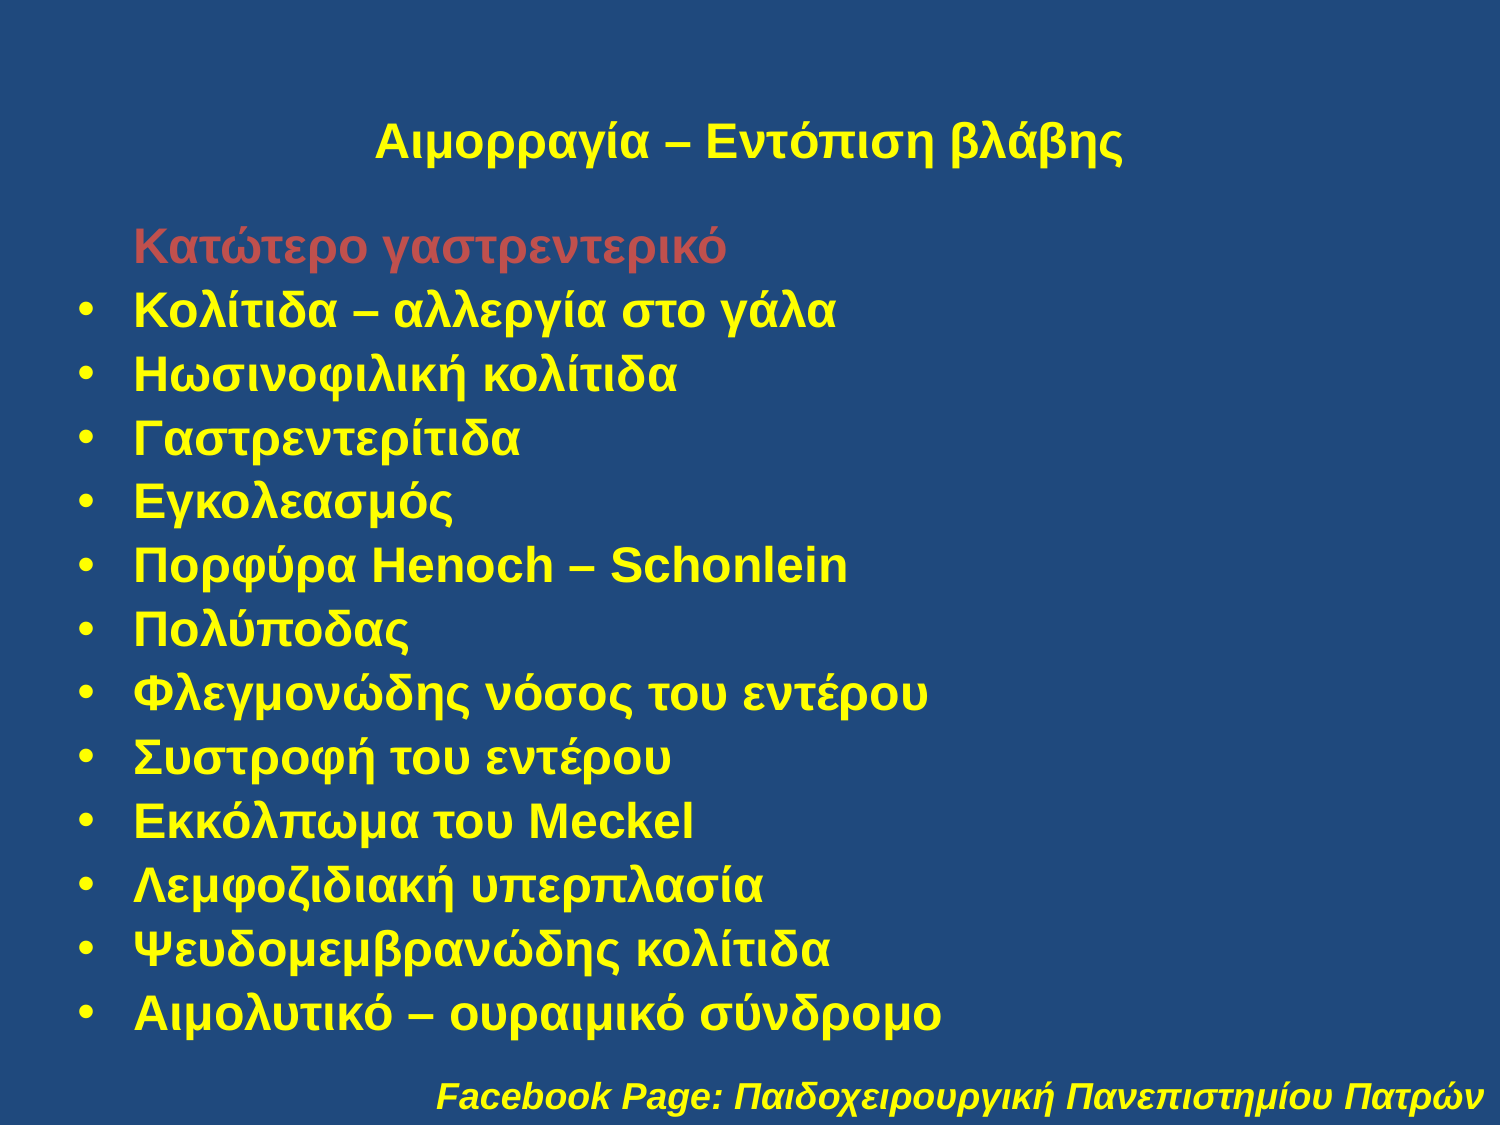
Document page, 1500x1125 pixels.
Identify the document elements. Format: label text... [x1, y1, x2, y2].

list Κατώτερο γαστρεντερικό Κολίτιδα – αλλεργία στο γάλα Ηωσινοφιλική κολίτιδα Γαστρεντερίτιδα Εγκολεασμός Πορφύρα Henoch – Schonlein Πολύποδας Φλεγμονώδης νόσος του εντέρου Συστροφή του εντέρου Εκκόλπωμα του Meckel Λεμφοζιδιακή υπερπλασία Ψευδομεμβρανώδης κολίτιδα Αιμολυτικό – ουραιμικό σύνδρομο [62, 212, 1413, 1076]
text_box Facebook Page: Παιδοχειρουργική Πανεπιστημίου Πατρών [399, 1064, 1500, 1124]
title Αιμορραγία – Εντόπιση βλάβης [74, 44, 1426, 233]
